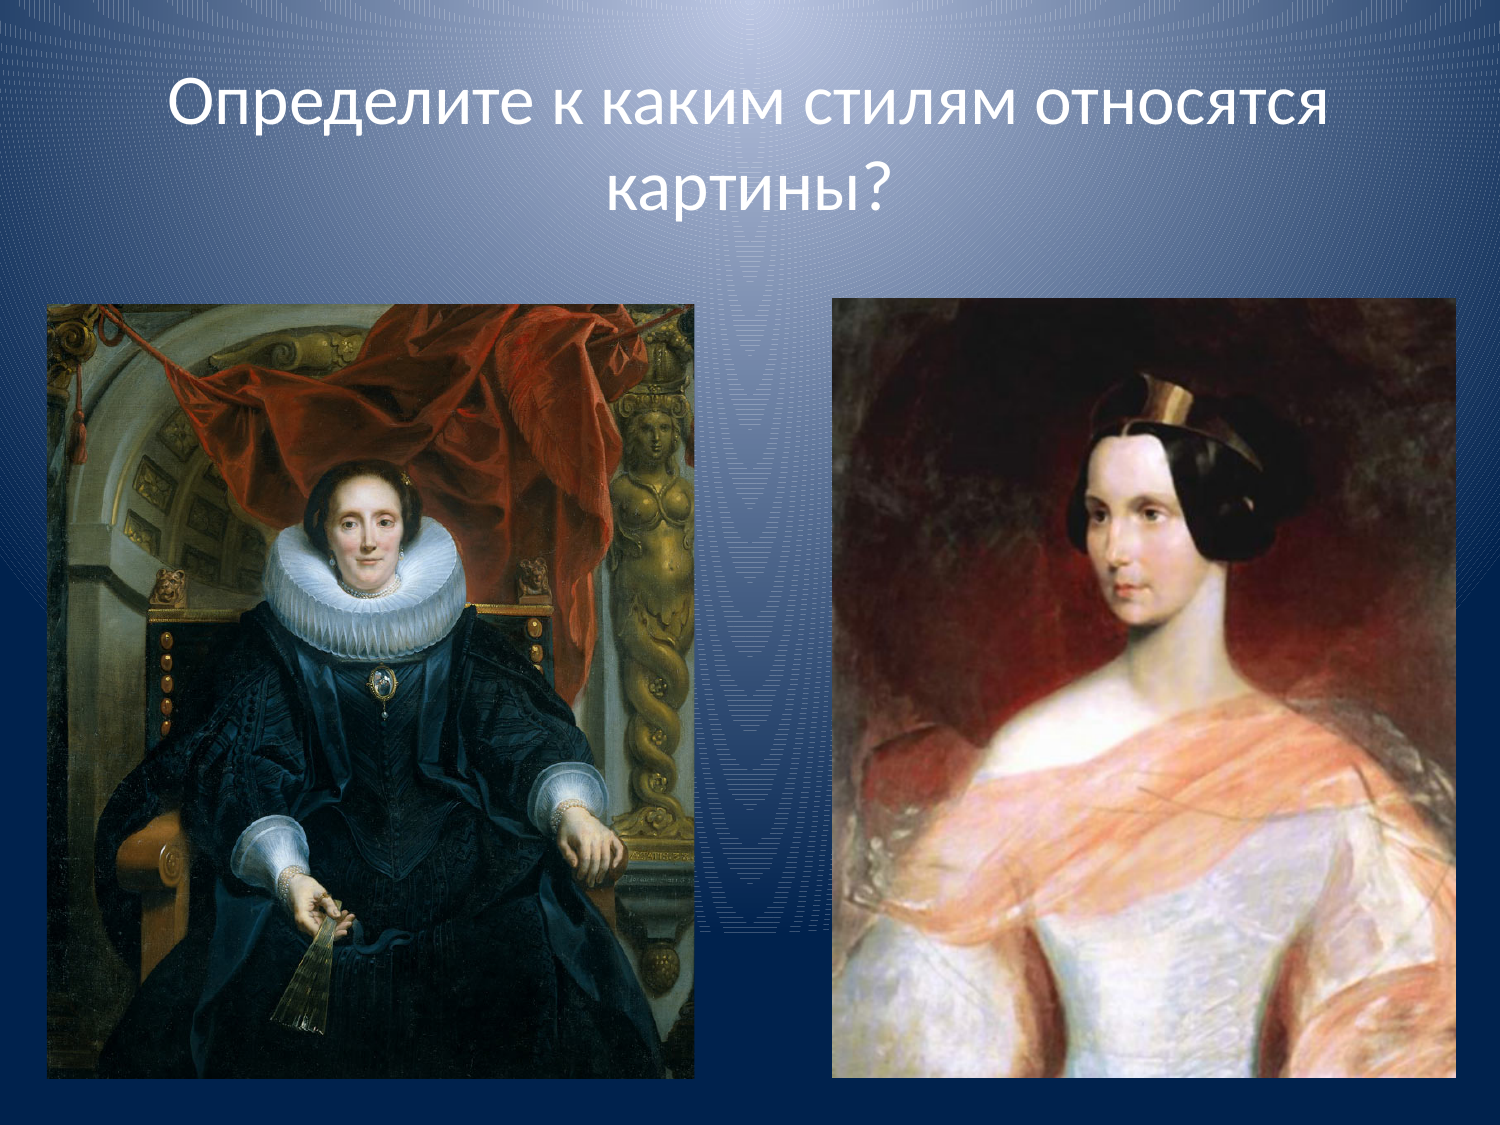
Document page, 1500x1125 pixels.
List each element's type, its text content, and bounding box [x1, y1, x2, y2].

picture [46, 304, 695, 1079]
title Определите к каким стилям относятся картины? [75, 45, 1425, 233]
picture [831, 298, 1456, 1079]
